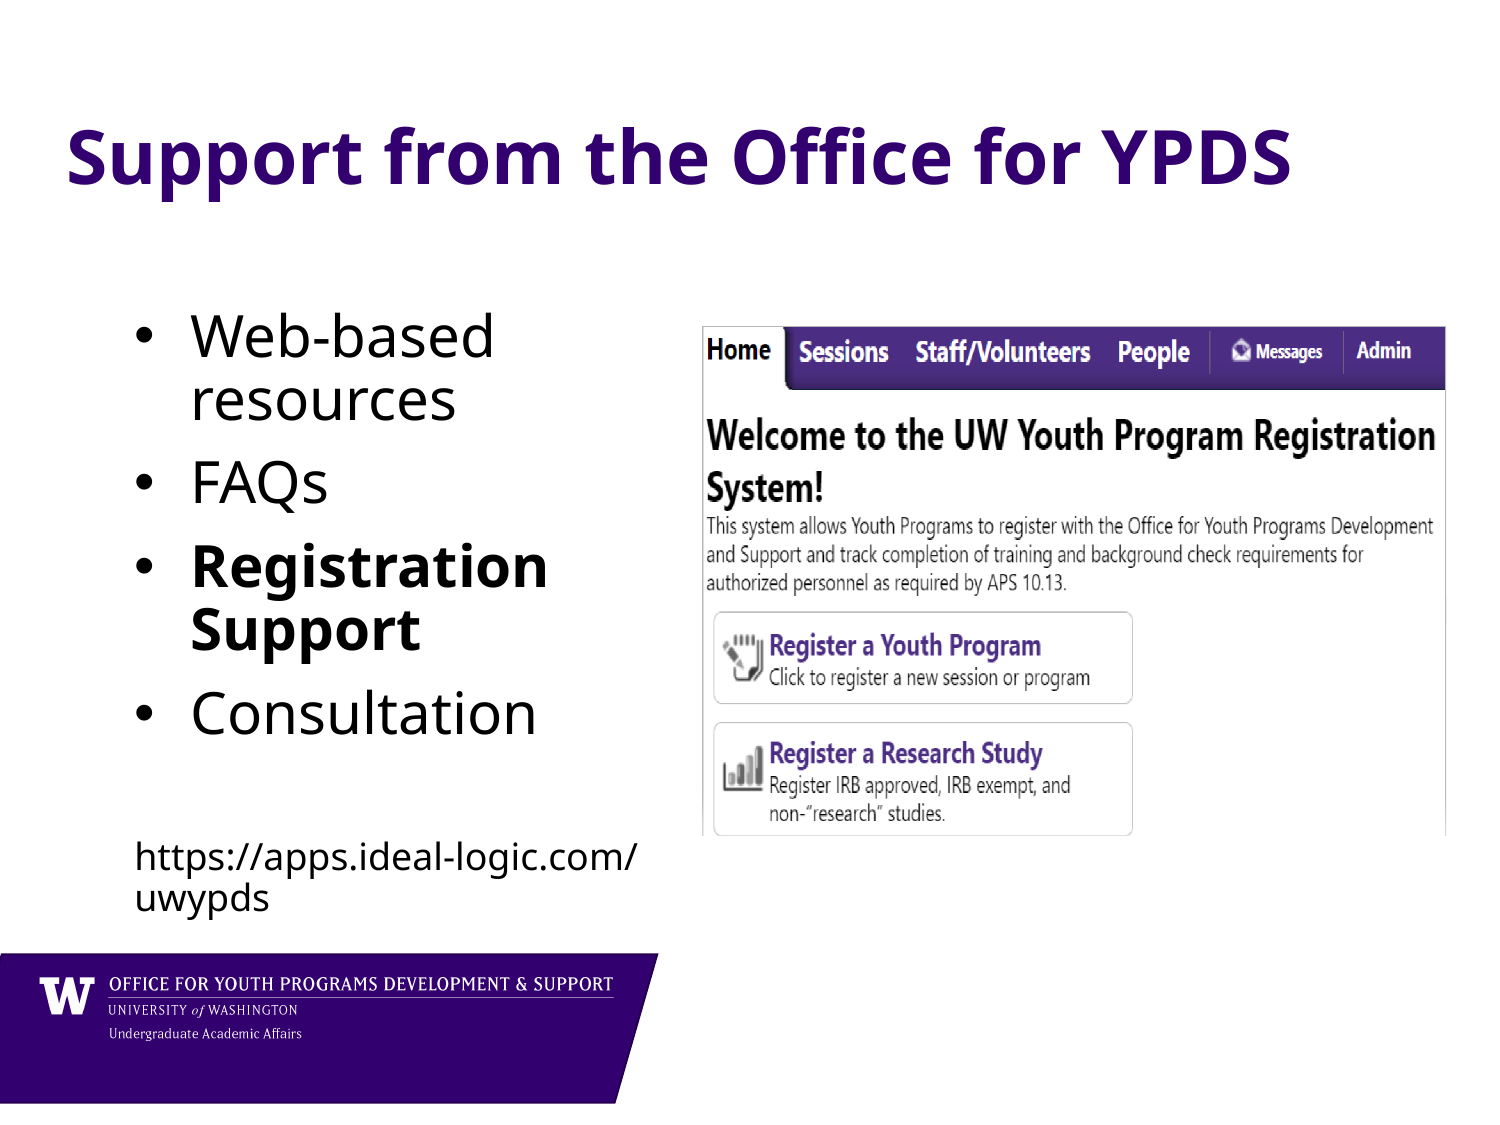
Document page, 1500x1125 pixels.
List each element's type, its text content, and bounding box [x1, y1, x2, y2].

title Support from the Office for YPDS [51, 97, 1449, 223]
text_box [701, 326, 1447, 836]
list Web-based resources FAQs Registration Support Consultation https://apps.ideal-logic.com/uwypds [100, 299, 741, 926]
picture [0, 947, 653, 1070]
